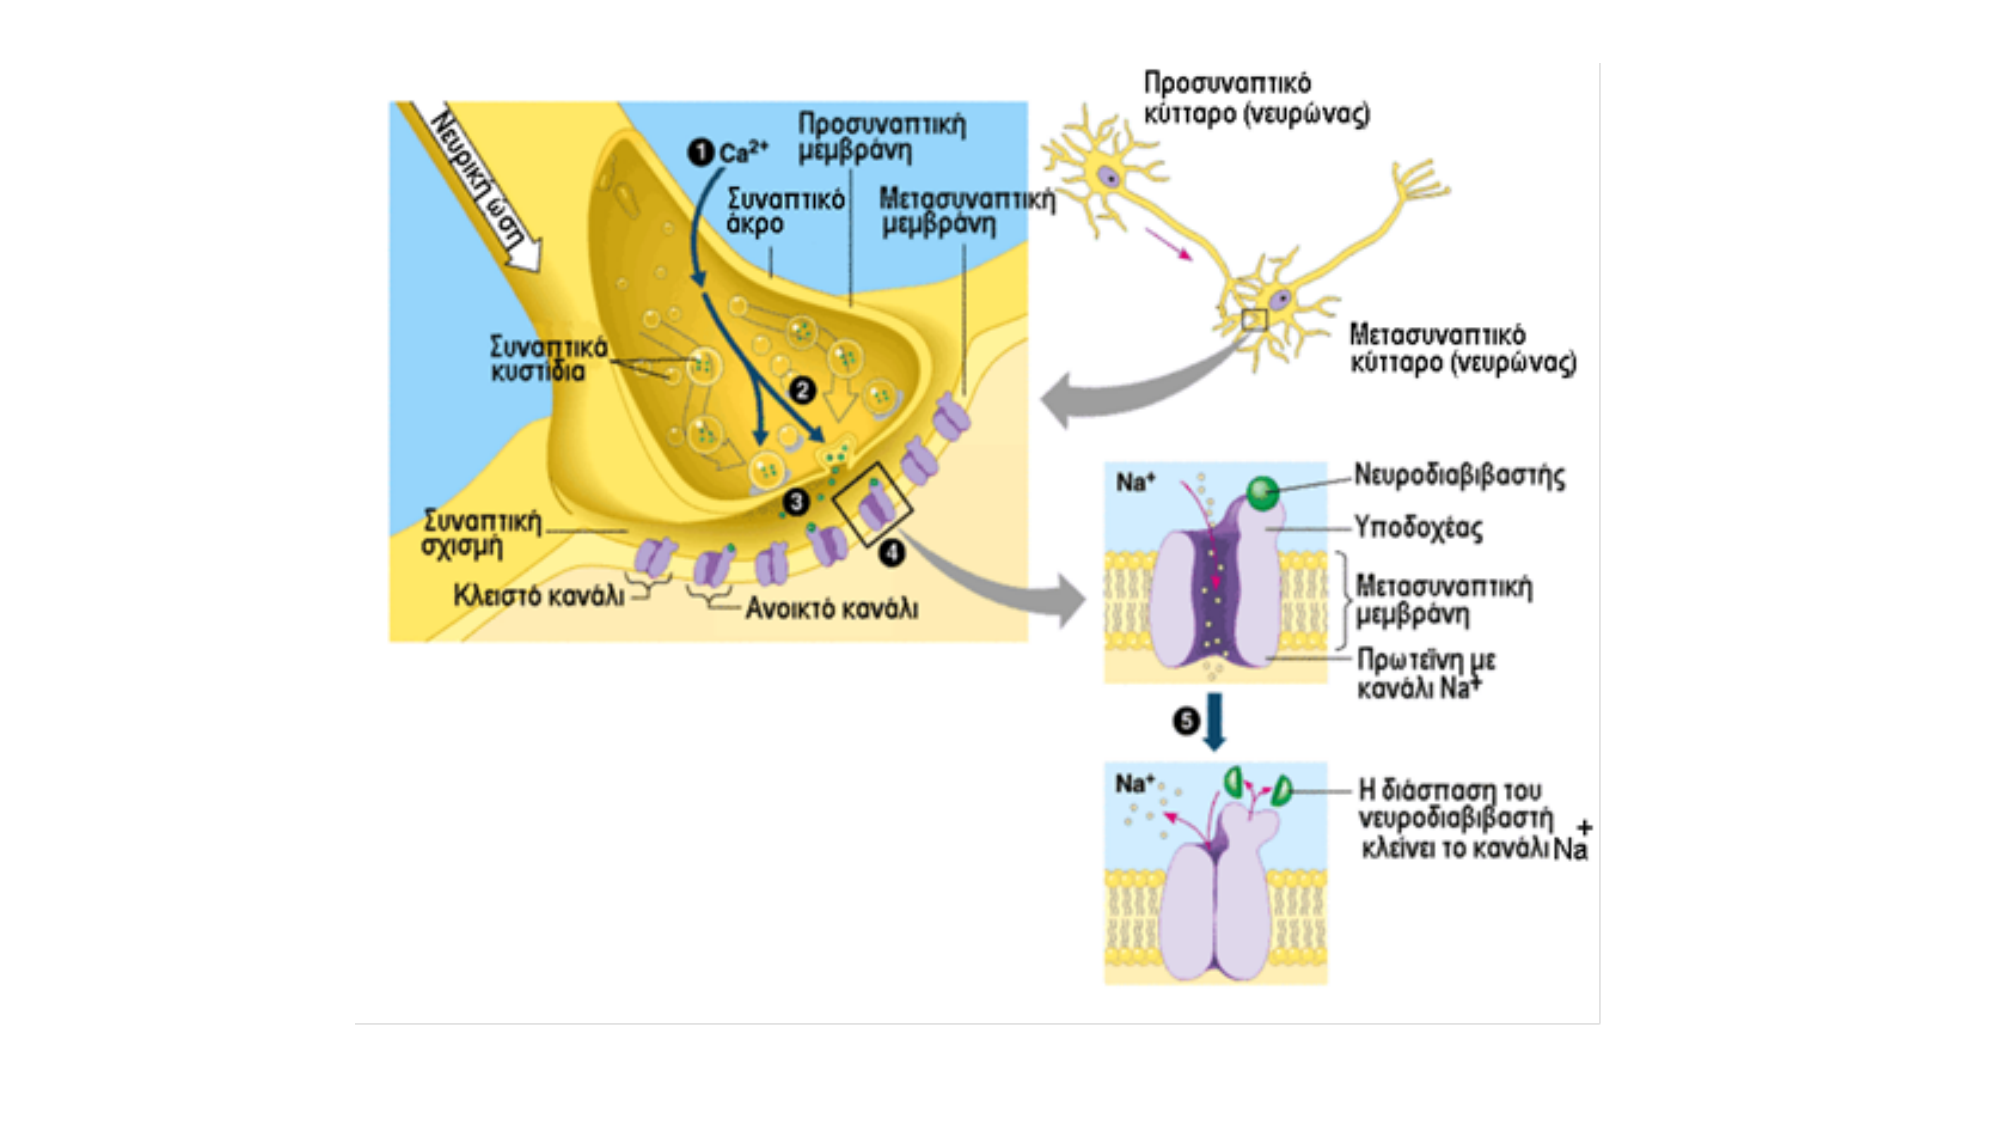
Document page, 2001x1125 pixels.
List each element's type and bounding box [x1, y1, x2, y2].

picture [355, 63, 1603, 1027]
